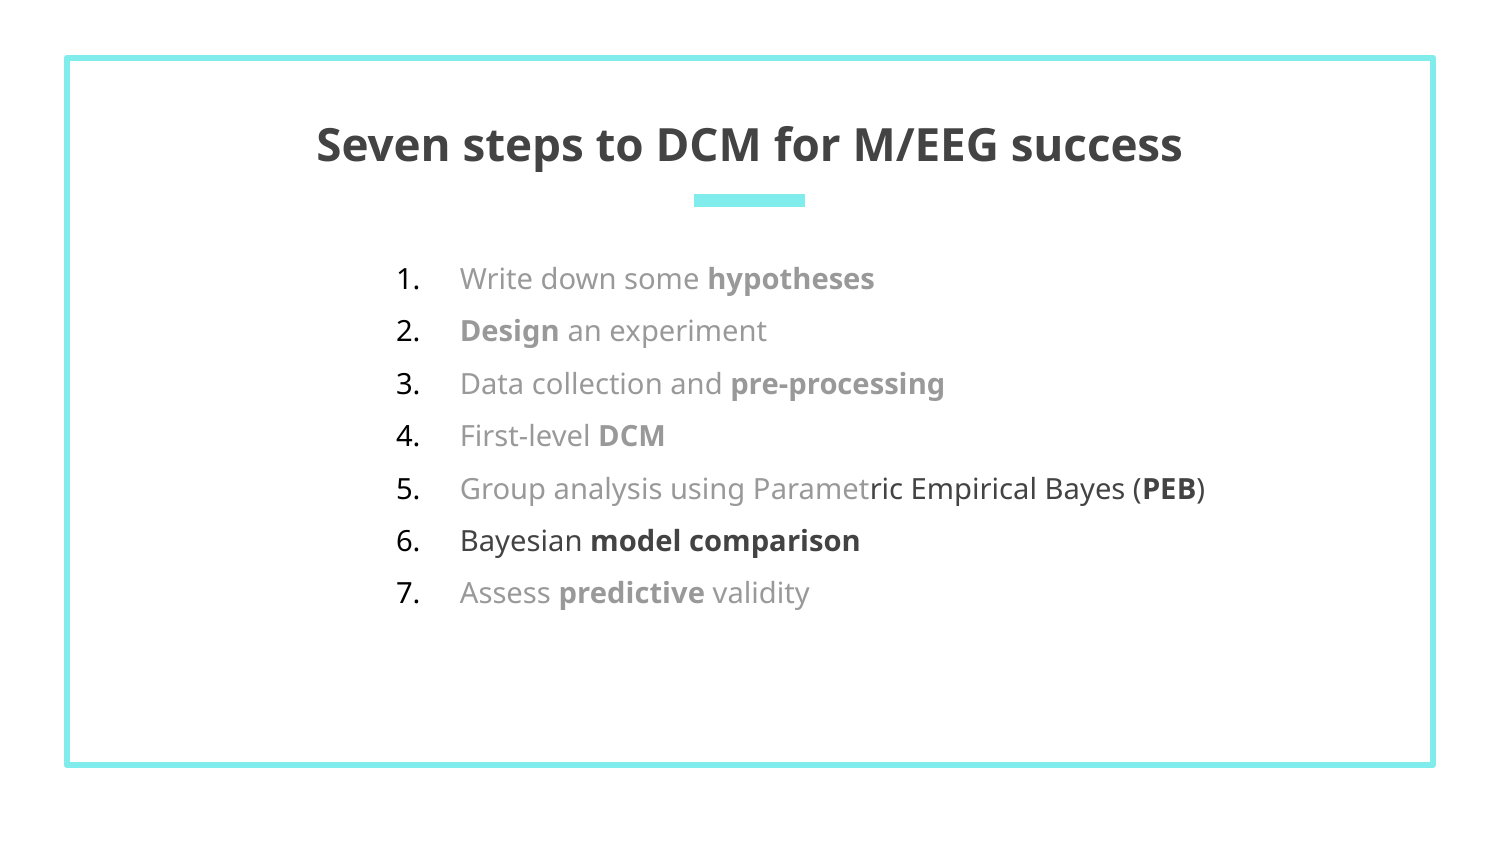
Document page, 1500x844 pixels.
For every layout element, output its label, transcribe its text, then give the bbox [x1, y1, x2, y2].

text_box Write down some hypotheses Design an experiment Data collection and pre-processing First-level DCM Group analysis using Parametric Empirical Bayes (PEB) Bayesian model comparison Assess predictive validity [358, 235, 1239, 618]
title Seven steps to DCM for M/EEG success [0, 35, 1500, 186]
